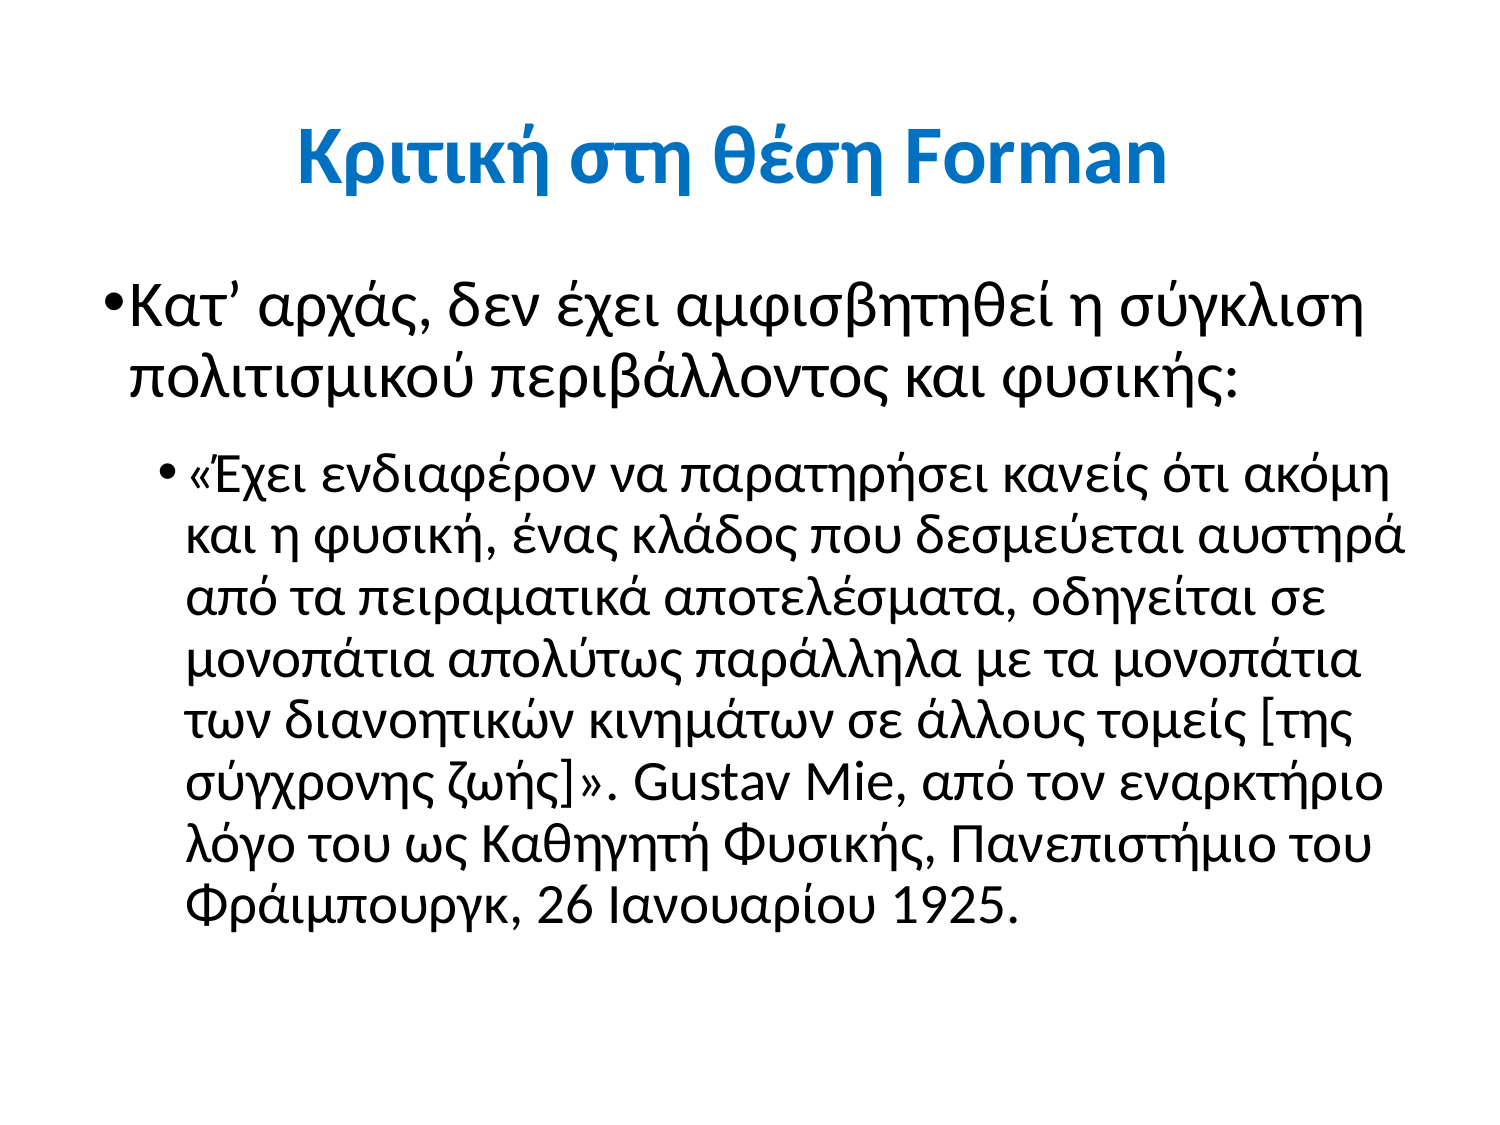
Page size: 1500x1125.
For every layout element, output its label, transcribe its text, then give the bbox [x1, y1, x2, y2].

list Κατ’ αρχάς, δεν έχει αμφισβητηθεί η σύγκλιση πολιτισμικού περιβάλλοντος και φυσικής: «Έχει ενδιαφέρον να παρατηρήσει κανείς ότι ακόμη και η φυσική, ένας κλάδος που δεσμεύεται αυστηρά από τα πειραματικά αποτελέσματα, οδηγείται σε μονοπάτια απολύτως παράλληλα με τα μονοπάτια των διανοητικών κινημάτων σε άλλους τομείς [της σύγχρονης ζωής]». Gustav Mie, από τον εναρκτήριο λόγο του ως Καθηγητή Φυσικής, Πανεπιστήμιο του Φράιμπουργκ, 26 Ιανουαρίου 1925. [87, 262, 1430, 962]
title Κριτική στη θέση Forman [62, 87, 1405, 225]
